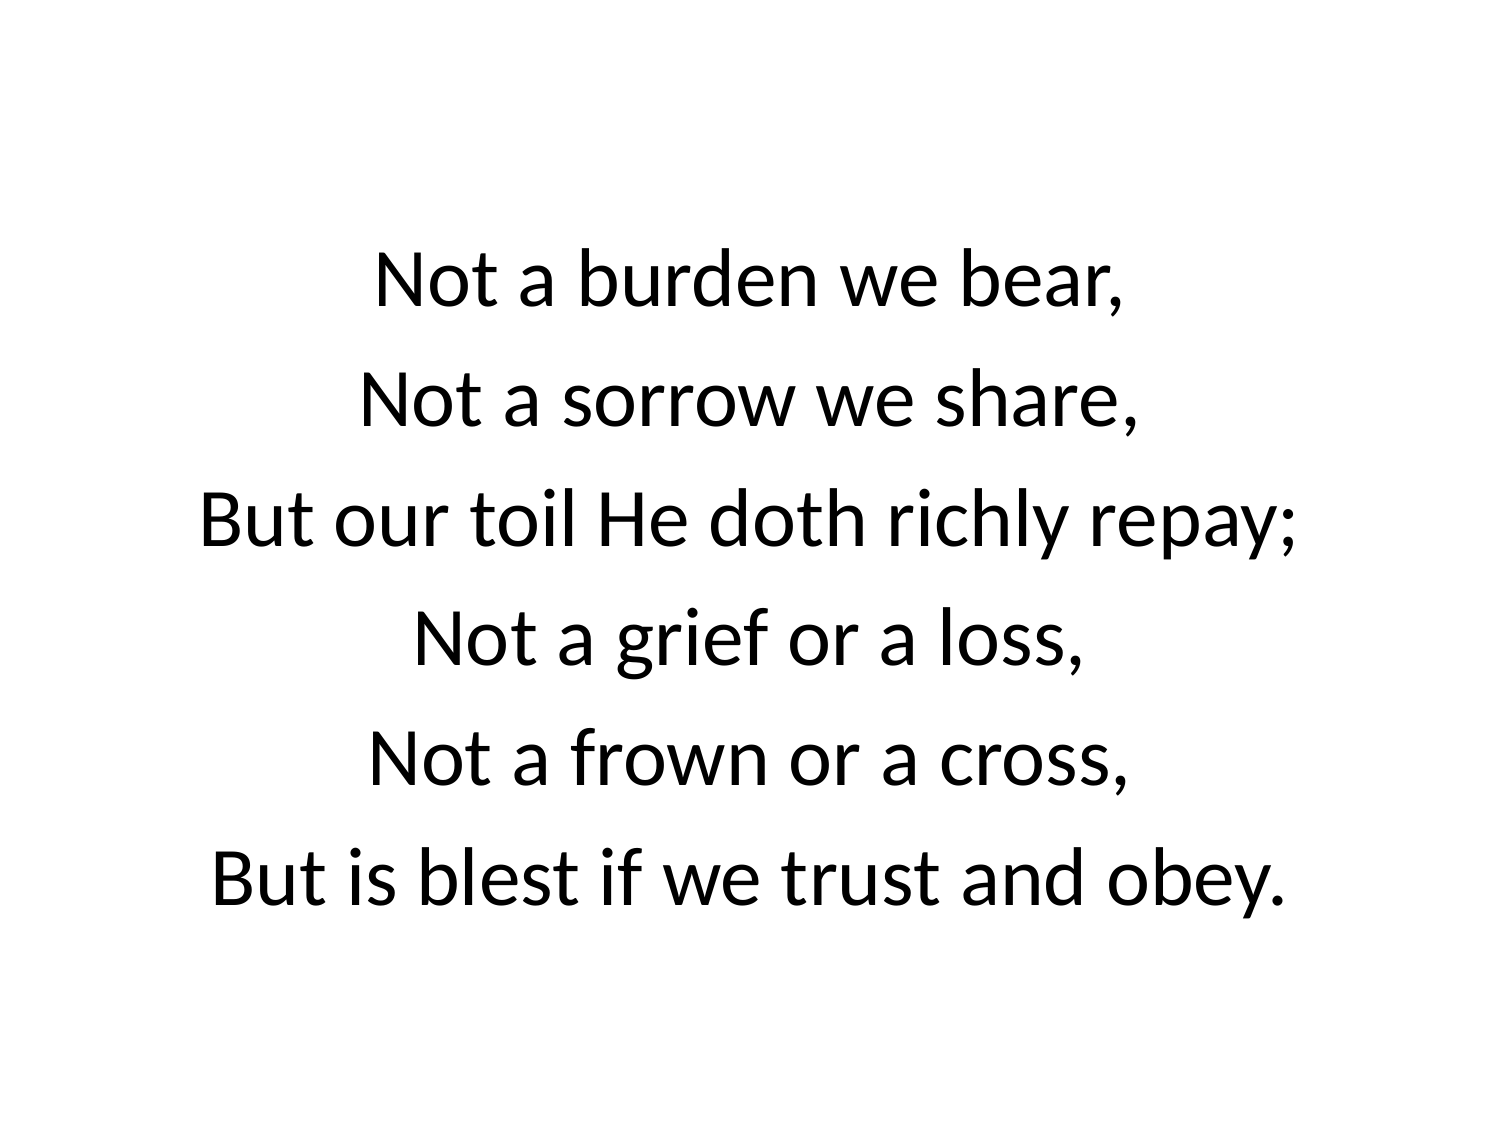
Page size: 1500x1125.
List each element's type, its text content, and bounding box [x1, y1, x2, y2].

text_box Not a burden we bear, Not a sorrow we share, But our toil He doth richly repay; Not a grief or a loss, Not a frown or a cross, But is blest if we trust and obey. [112, 195, 1388, 930]
